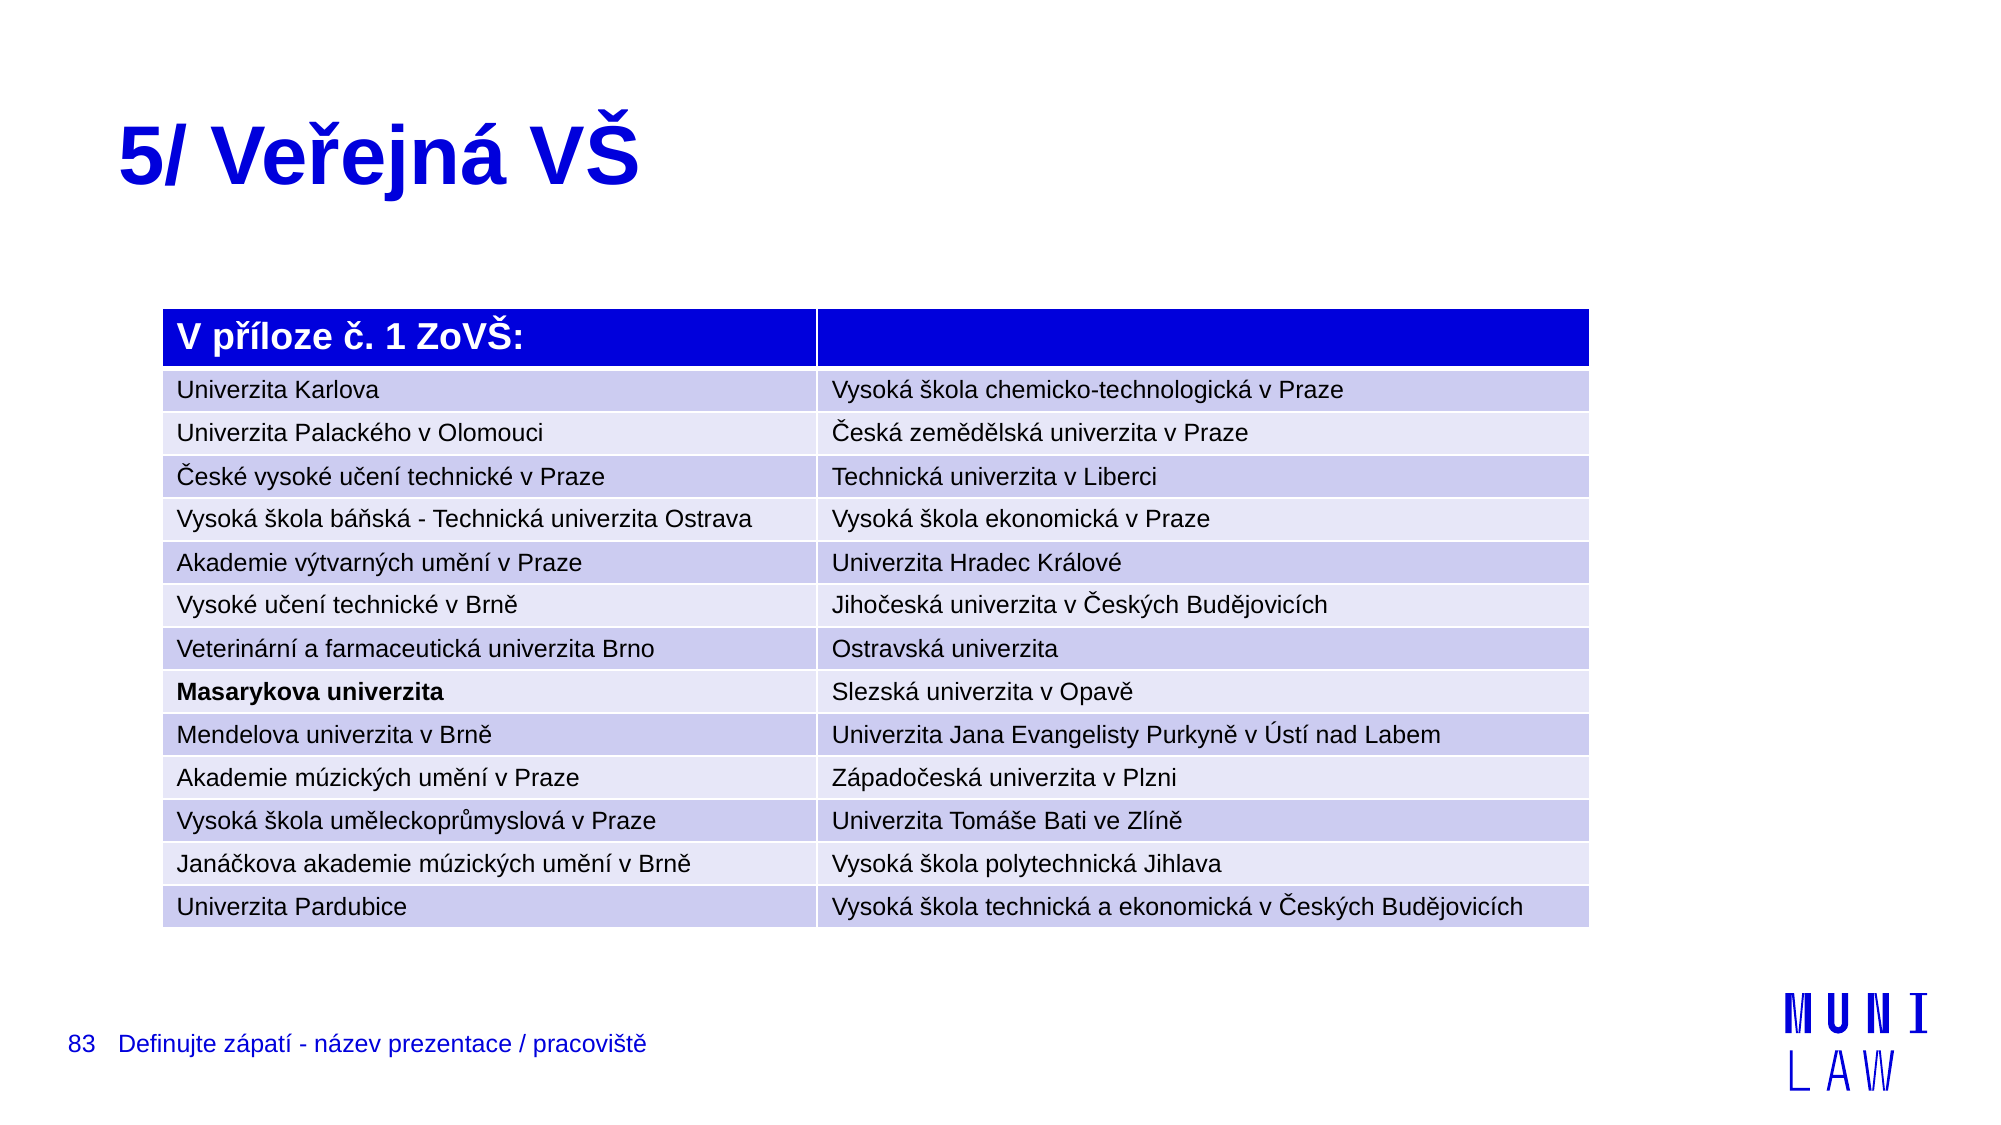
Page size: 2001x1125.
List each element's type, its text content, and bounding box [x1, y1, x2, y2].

table_cell Vysoká škola technická a ekonomická v Českých Budějovicích [818, 886, 1589, 927]
table_cell Veterinární a farmaceutická univerzita Brno [163, 628, 816, 669]
table_cell Univerzita Tomáše Bati ve Zlíně [818, 800, 1589, 841]
table_header [818, 309, 1589, 366]
table_cell Vysoká škola polytechnická Jihlava [818, 843, 1589, 884]
table_cell Vysoká škola báňská - Technická univerzita Ostrava [163, 499, 816, 540]
table_cell Západočeská univerzita v Plzni [818, 757, 1589, 798]
table_cell Akademie múzických umění v Praze [163, 757, 816, 798]
title 5/ Veřejná VŠ [118, 118, 1883, 193]
table_cell Slezská univerzita v Opavě [818, 671, 1589, 712]
table_cell Univerzita Palackého v Olomouci [163, 413, 816, 454]
table_header V příloze č. 1 ZoVŠ: [163, 309, 816, 366]
table_cell České vysoké učení technické v Praze [163, 456, 816, 497]
table_cell Mendelova univerzita v Brně [163, 714, 816, 755]
table_cell Vysoká škola ekonomická v Praze [818, 499, 1589, 540]
table_cell Technická univerzita v Liberci [818, 456, 1589, 497]
list [118, 277, 1883, 957]
table_cell Česká zemědělská univerzita v Praze [818, 413, 1589, 454]
table_cell Vysoká škola uměleckoprůmyslová v Praze [163, 800, 816, 841]
footer Definujte zápatí - název prezentace / pracoviště [118, 1021, 1418, 1063]
table_cell Jihočeská univerzita v Českých Budějovicích [818, 585, 1589, 626]
table_cell Akademie výtvarných umění v Praze [163, 542, 816, 583]
table_cell Ostravská univerzita [818, 628, 1589, 669]
table_cell Janáčkova akademie múzických umění v Brně [163, 843, 816, 884]
table_cell Univerzita Jana Evangelisty Purkyně v Ústí nad Labem [818, 714, 1589, 755]
table_cell Vysoká škola chemicko-technologická v Praze [818, 371, 1589, 411]
table_cell Univerzita Pardubice [163, 886, 816, 927]
table_cell Univerzita Karlova [163, 371, 816, 411]
table_cell Masarykova univerzita [163, 671, 816, 712]
slide_number 83 [67, 1021, 110, 1063]
table_cell Univerzita Hradec Králové [818, 542, 1589, 583]
table_cell Vysoké učení technické v Brně [163, 585, 816, 626]
